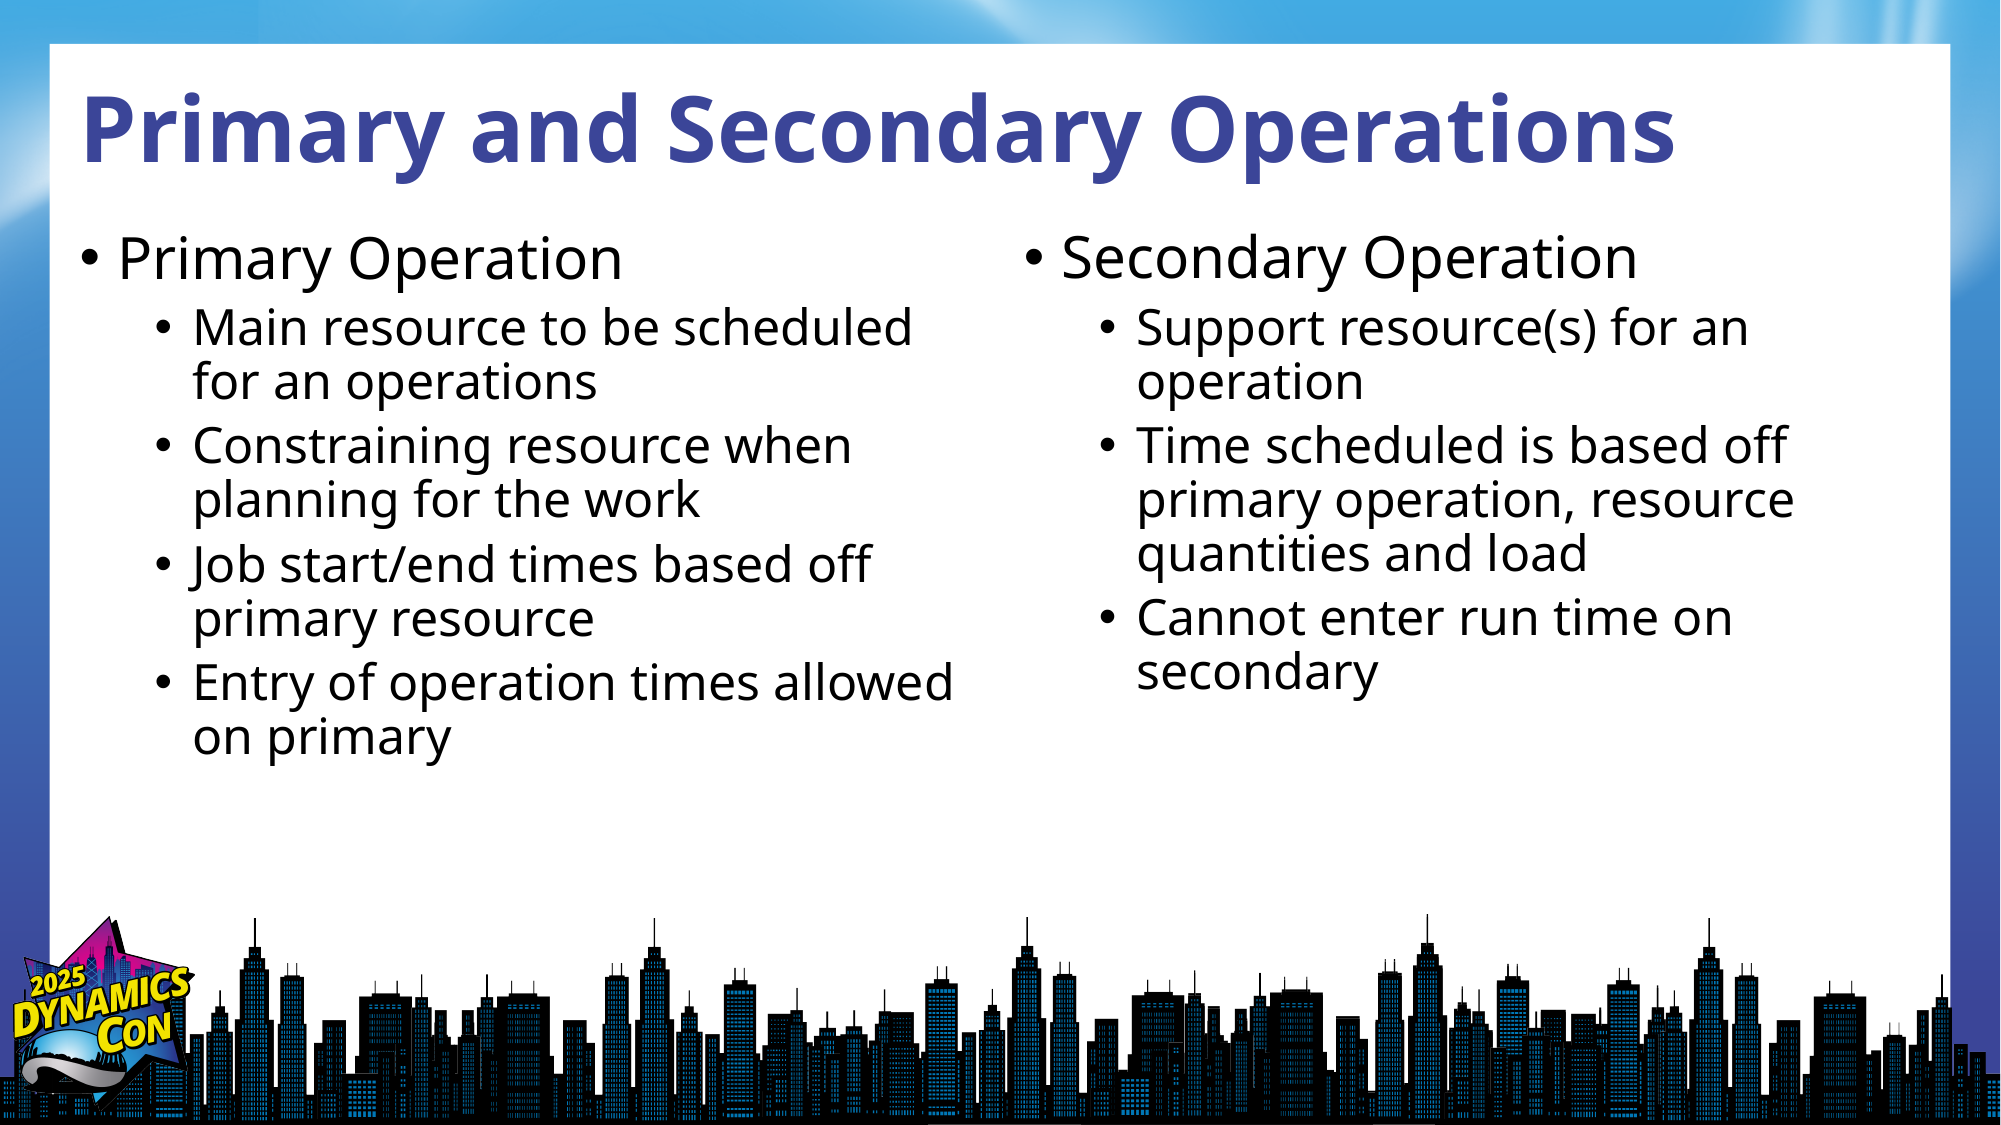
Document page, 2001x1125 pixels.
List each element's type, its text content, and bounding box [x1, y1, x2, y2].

title Primary and Secondary Operations [64, 60, 1932, 205]
list Primary Operation Main resource to be scheduled for an operations Constraining resource when planning for the work Job start/end times based off primary resource Entry of operation times allowed on primary [64, 221, 988, 947]
list Secondary Operation Support resource(s) for an operation Time scheduled is based off primary operation, resource quantities and load Cannot enter run time on secondary [1008, 221, 1932, 947]
picture [0, 0, 2001, 1125]
